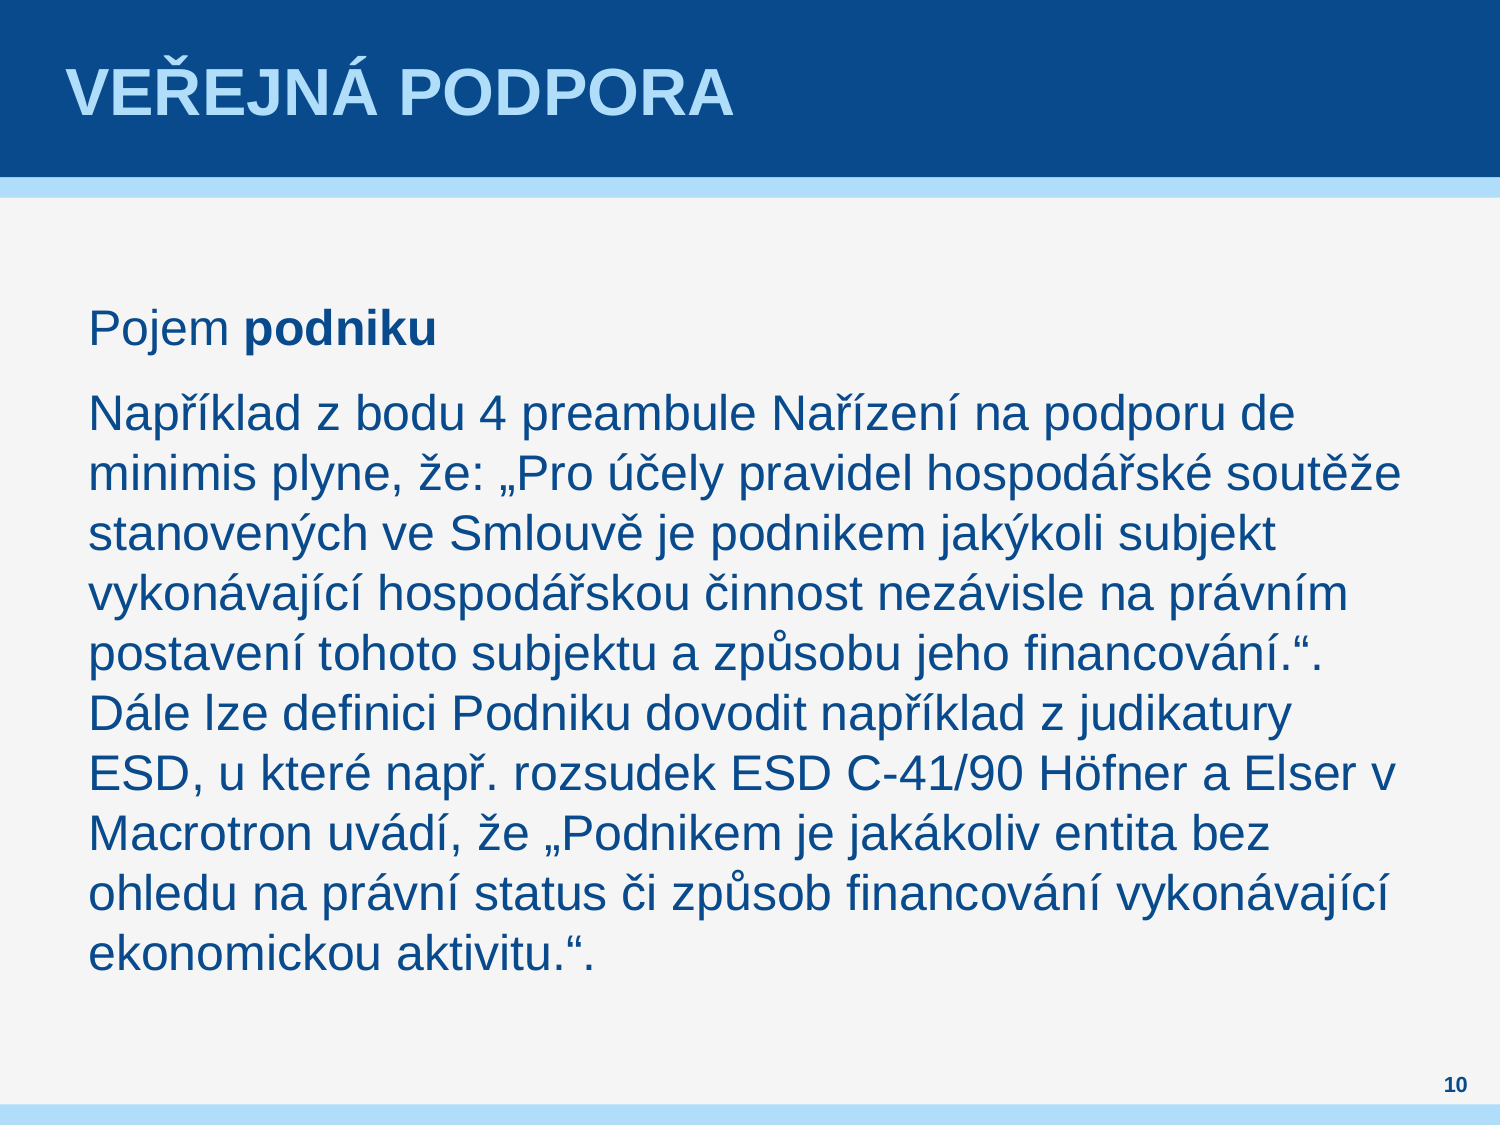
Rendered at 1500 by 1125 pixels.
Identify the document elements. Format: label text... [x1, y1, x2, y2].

title Veřejná podpora [59, 0, 1441, 178]
list Pojem podniku Například z bodu 4 preambule Nařízení na podporu de minimis plyne, že: „Pro účely pravidel hospodářské soutěže stanovených ve Smlouvě je podnikem jakýkoli subjekt vykonávající hospodářskou činnost nezávisle na právním postavení tohoto subjektu a způsobu jeho financování.“. Dále lze definici Podniku dovodit například z judikatury ESD, u které např. rozsudek ESD C-41/90 Höfner a Elser v Macrotron uvádí, že „Podnikem je jakákoliv entita bez ohledu na právní status či způsob financování vykonávající ekonomickou aktivitu.“. [88, 295, 1412, 1004]
slide_number 10 [1417, 1068, 1495, 1099]
